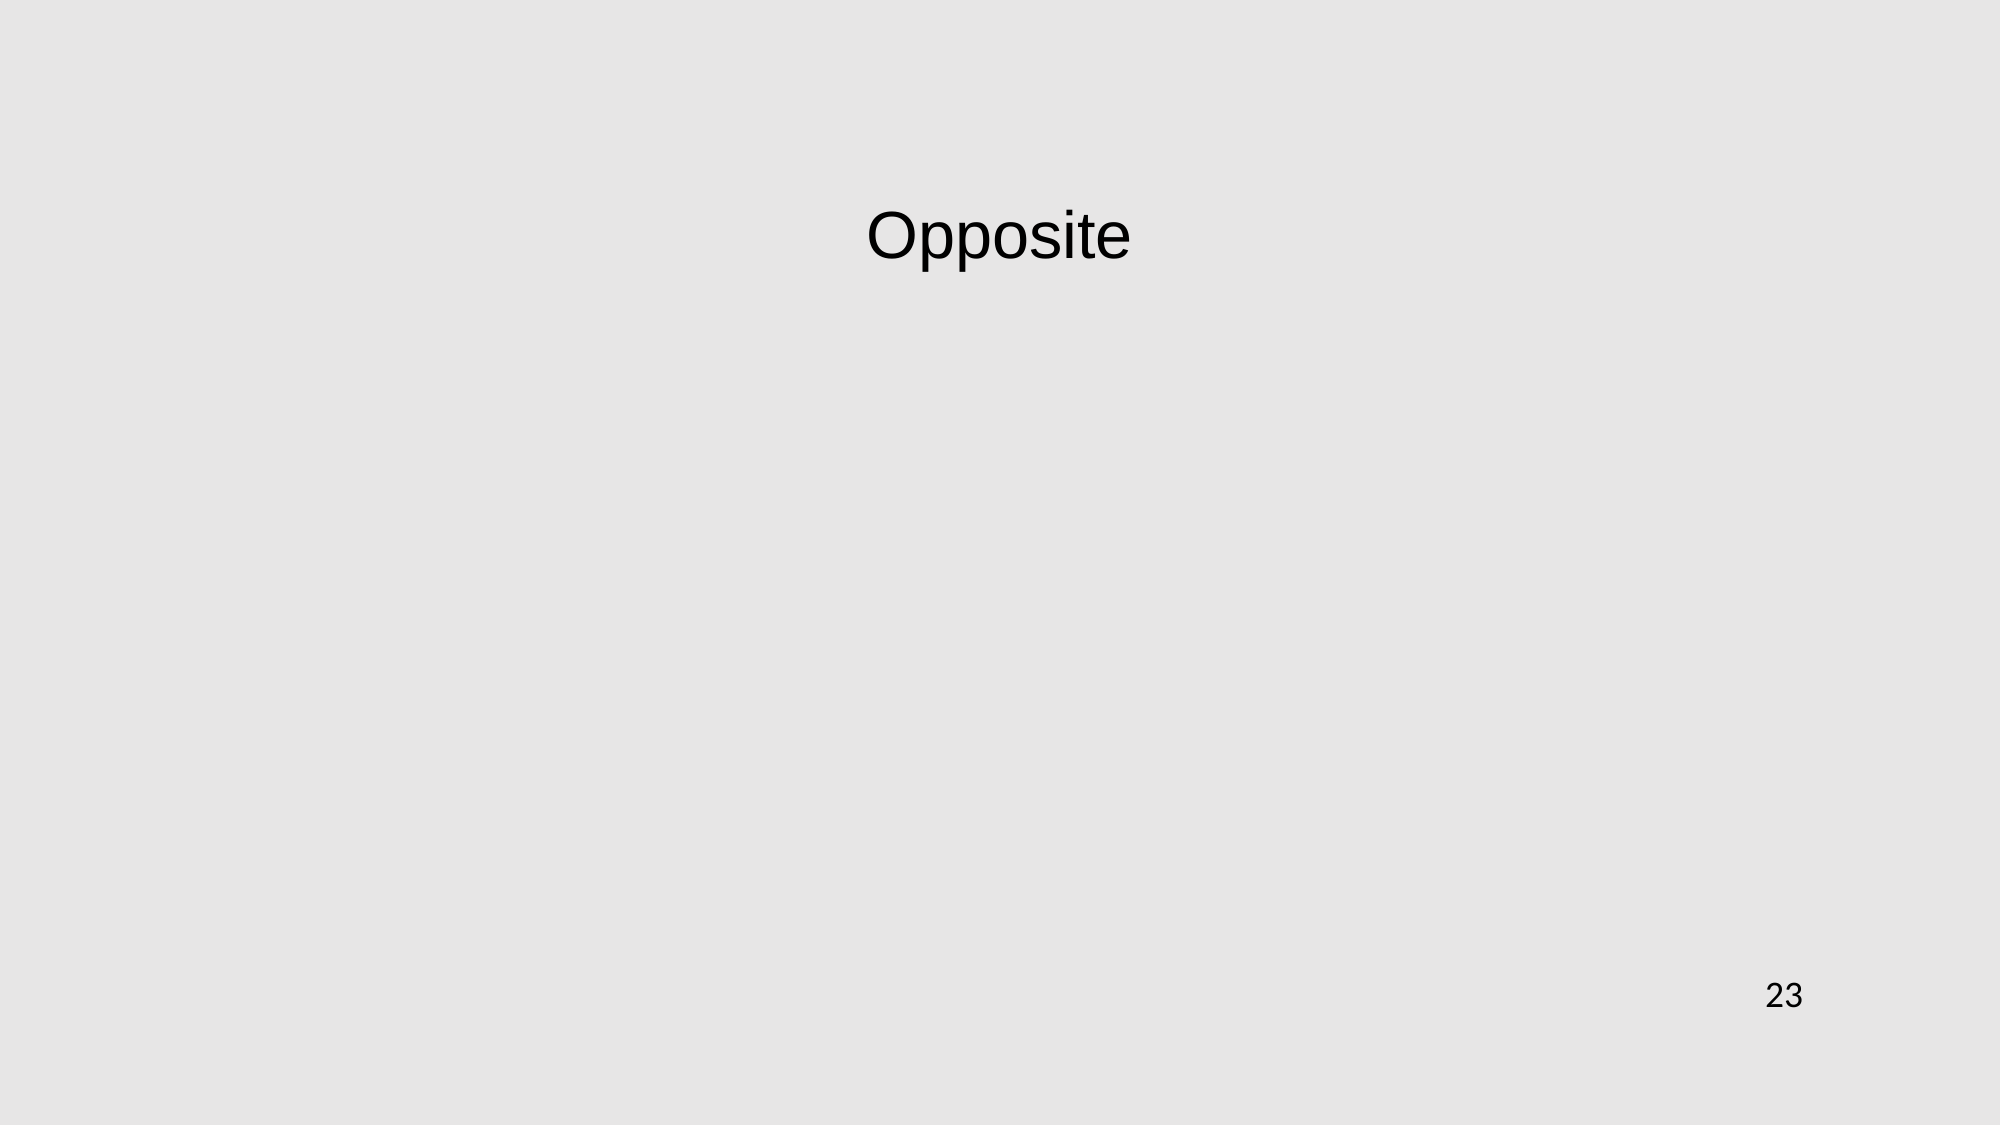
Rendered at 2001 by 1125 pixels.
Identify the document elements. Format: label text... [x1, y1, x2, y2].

text_box Opposite [851, 184, 1149, 279]
text_box 23 [1750, 962, 1819, 1023]
